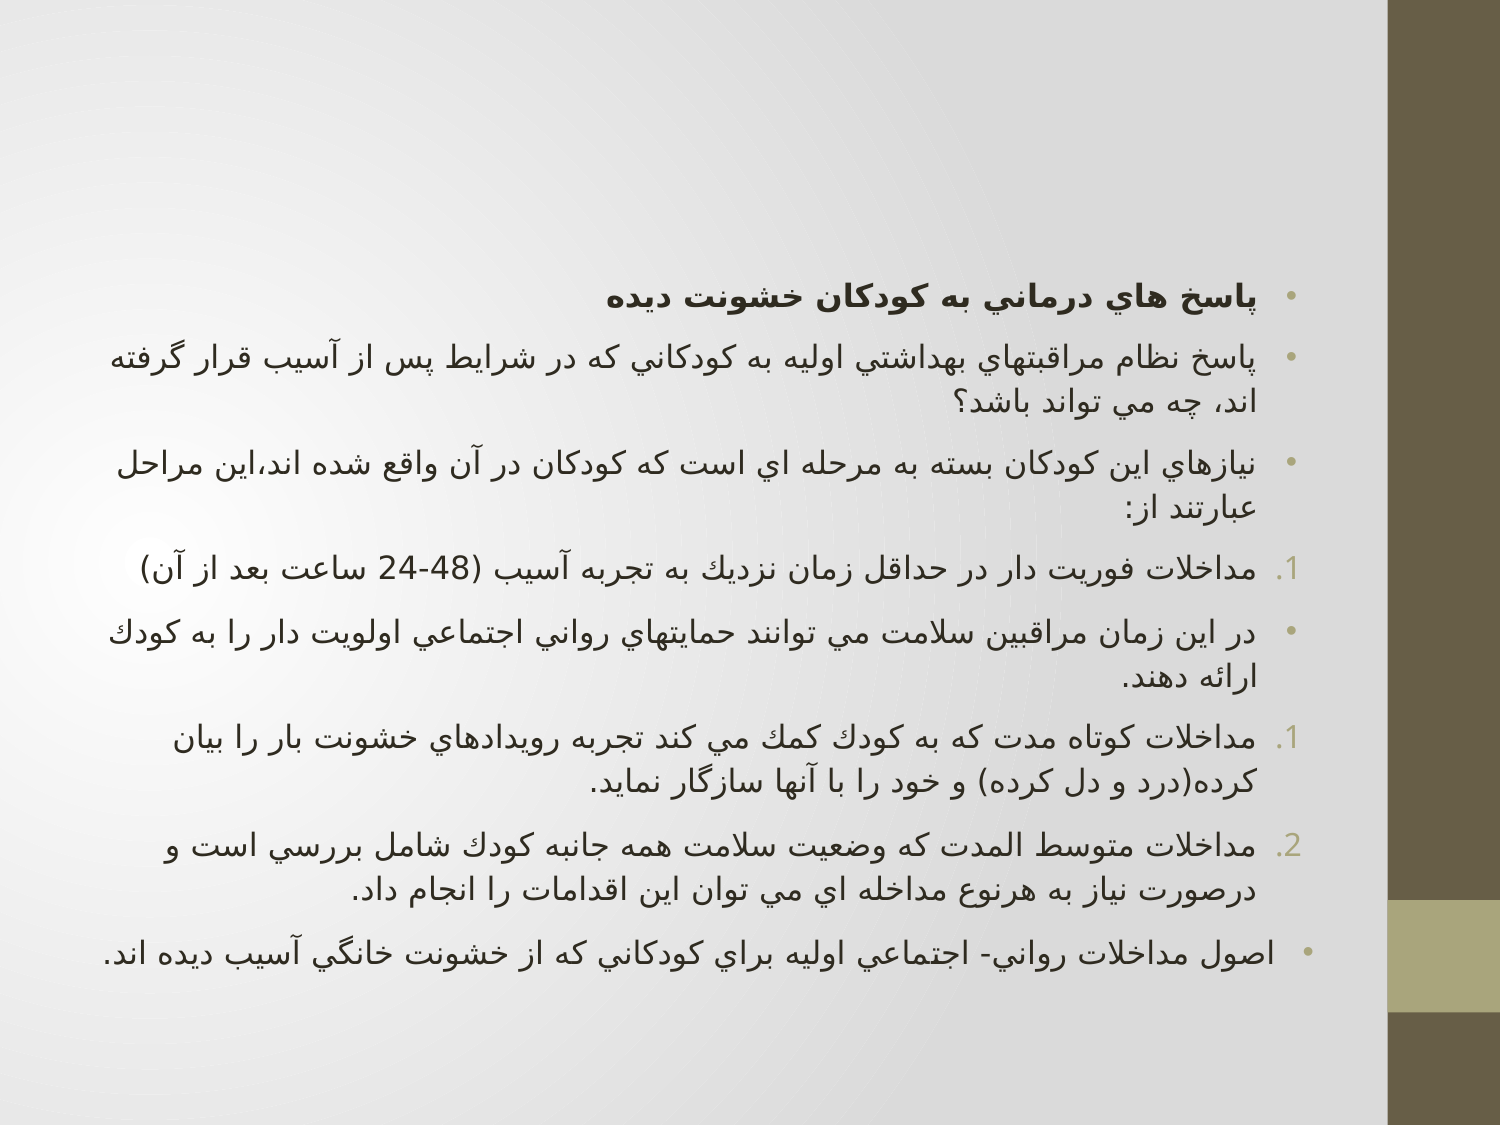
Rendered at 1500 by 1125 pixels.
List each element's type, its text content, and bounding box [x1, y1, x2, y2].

list پاسخ هاي درماني به کودكان خشونت دیده پاسخ نظام مراقبتهاي بهداشتي اوليه به كودكاني كه در شرايط پس از آسيب قرار گرفته اند، چه مي تواند باشد؟ نيازهاي اين كودكان بسته به مرحله اي است كه كودكان در آن واقع شده اند،‌اين مراحل عبارتند از: مداخلات فوريت دار در حداقل زمان نزديك به تجربه آسيب (48-24 ساعت بعد از آن) در اين زمان مراقبين سلامت مي توانند حمايتهاي رواني اجتماعي اولويت دار را به كودك ارائه دهند. مداخلات كوتاه مدت كه به كودك كمك مي كند تجربه رويدادهاي خشونت بار را بيان كرده(درد و دل كرده) و خود را با آنها سازگار نمايد. مداخلات متوسط المدت كه وضعيت سلامت همه جانبه كودك شامل بررسي است و درصورت نياز به هرنوع مداخله اي مي توان اين اقدامات را انجام داد. اصول مداخلات رواني- اجتماعي اوليه براي كودكاني كه از خشونت خانگي آسيب ديده اند. [75, 262, 1325, 1050]
